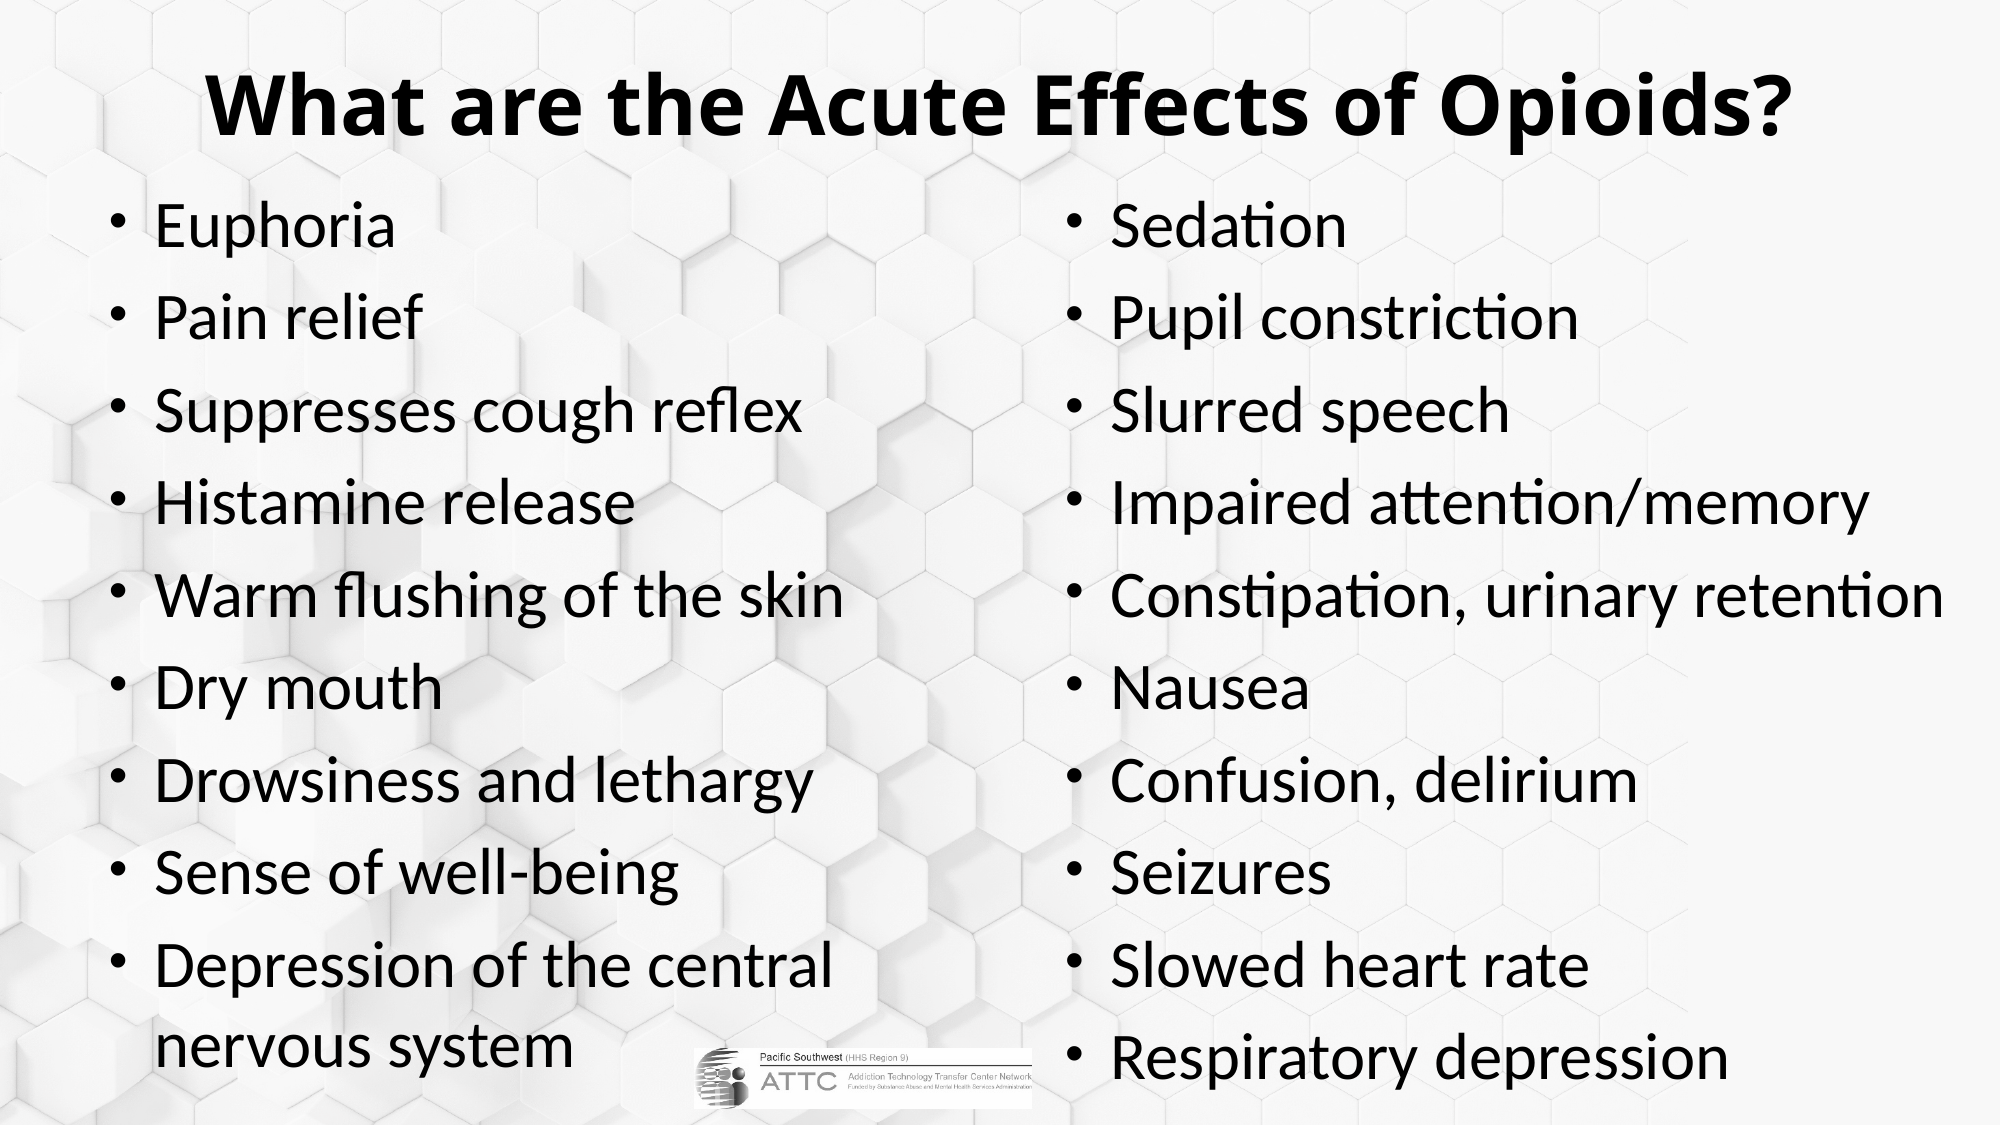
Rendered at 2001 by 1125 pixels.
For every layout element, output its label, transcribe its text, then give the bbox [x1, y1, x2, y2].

list Sedation Pupil constriction Slurred speech Impaired attention/memory Constipation, urinary retention Nausea Confusion, delirium Seizures Slowed heart rate Respiratory depression [1688, 173, 1969, 1125]
picture [0, 0, 1688, 1125]
title What are the Acute Effects of Opioids? [1688, 0, 1863, 173]
